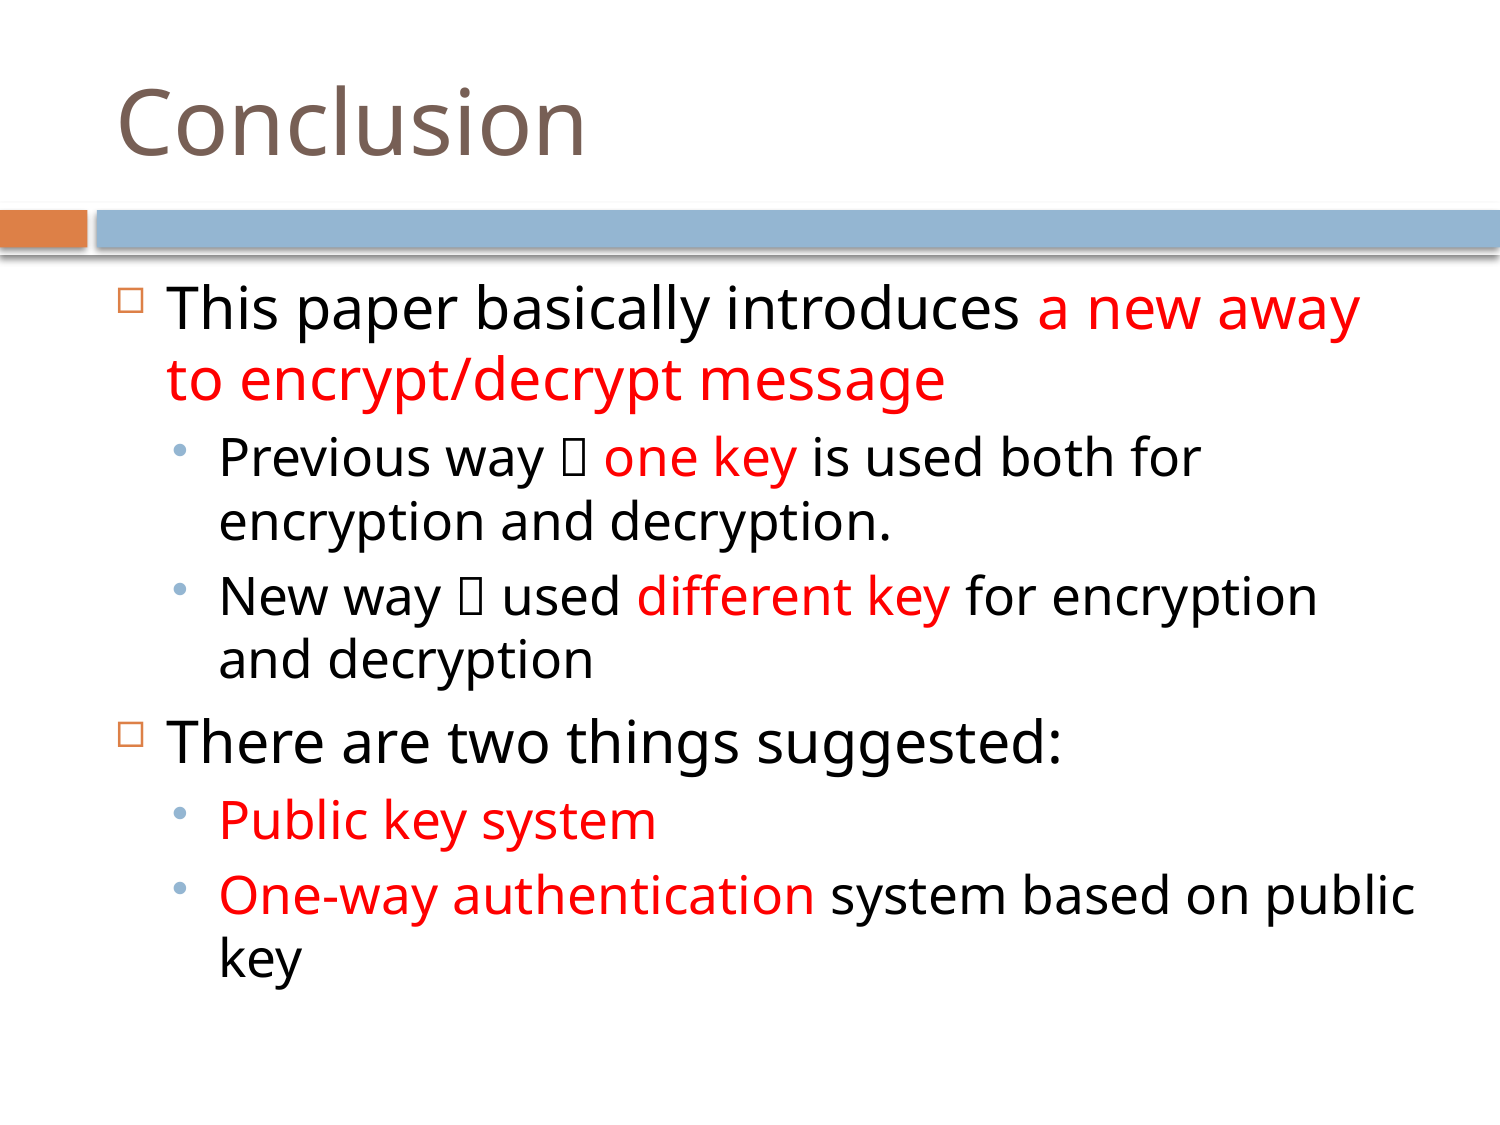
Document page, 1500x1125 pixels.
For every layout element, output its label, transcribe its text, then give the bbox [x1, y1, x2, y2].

title Conclusion [100, 37, 1438, 200]
list This paper basically introduces a new away to encrypt/decrypt message Previous way  one key is used both for encryption and decryption. New way  used different key for encryption and decryption There are two things suggested: Public key system One-way authentication system based on public key [100, 262, 1438, 1000]
